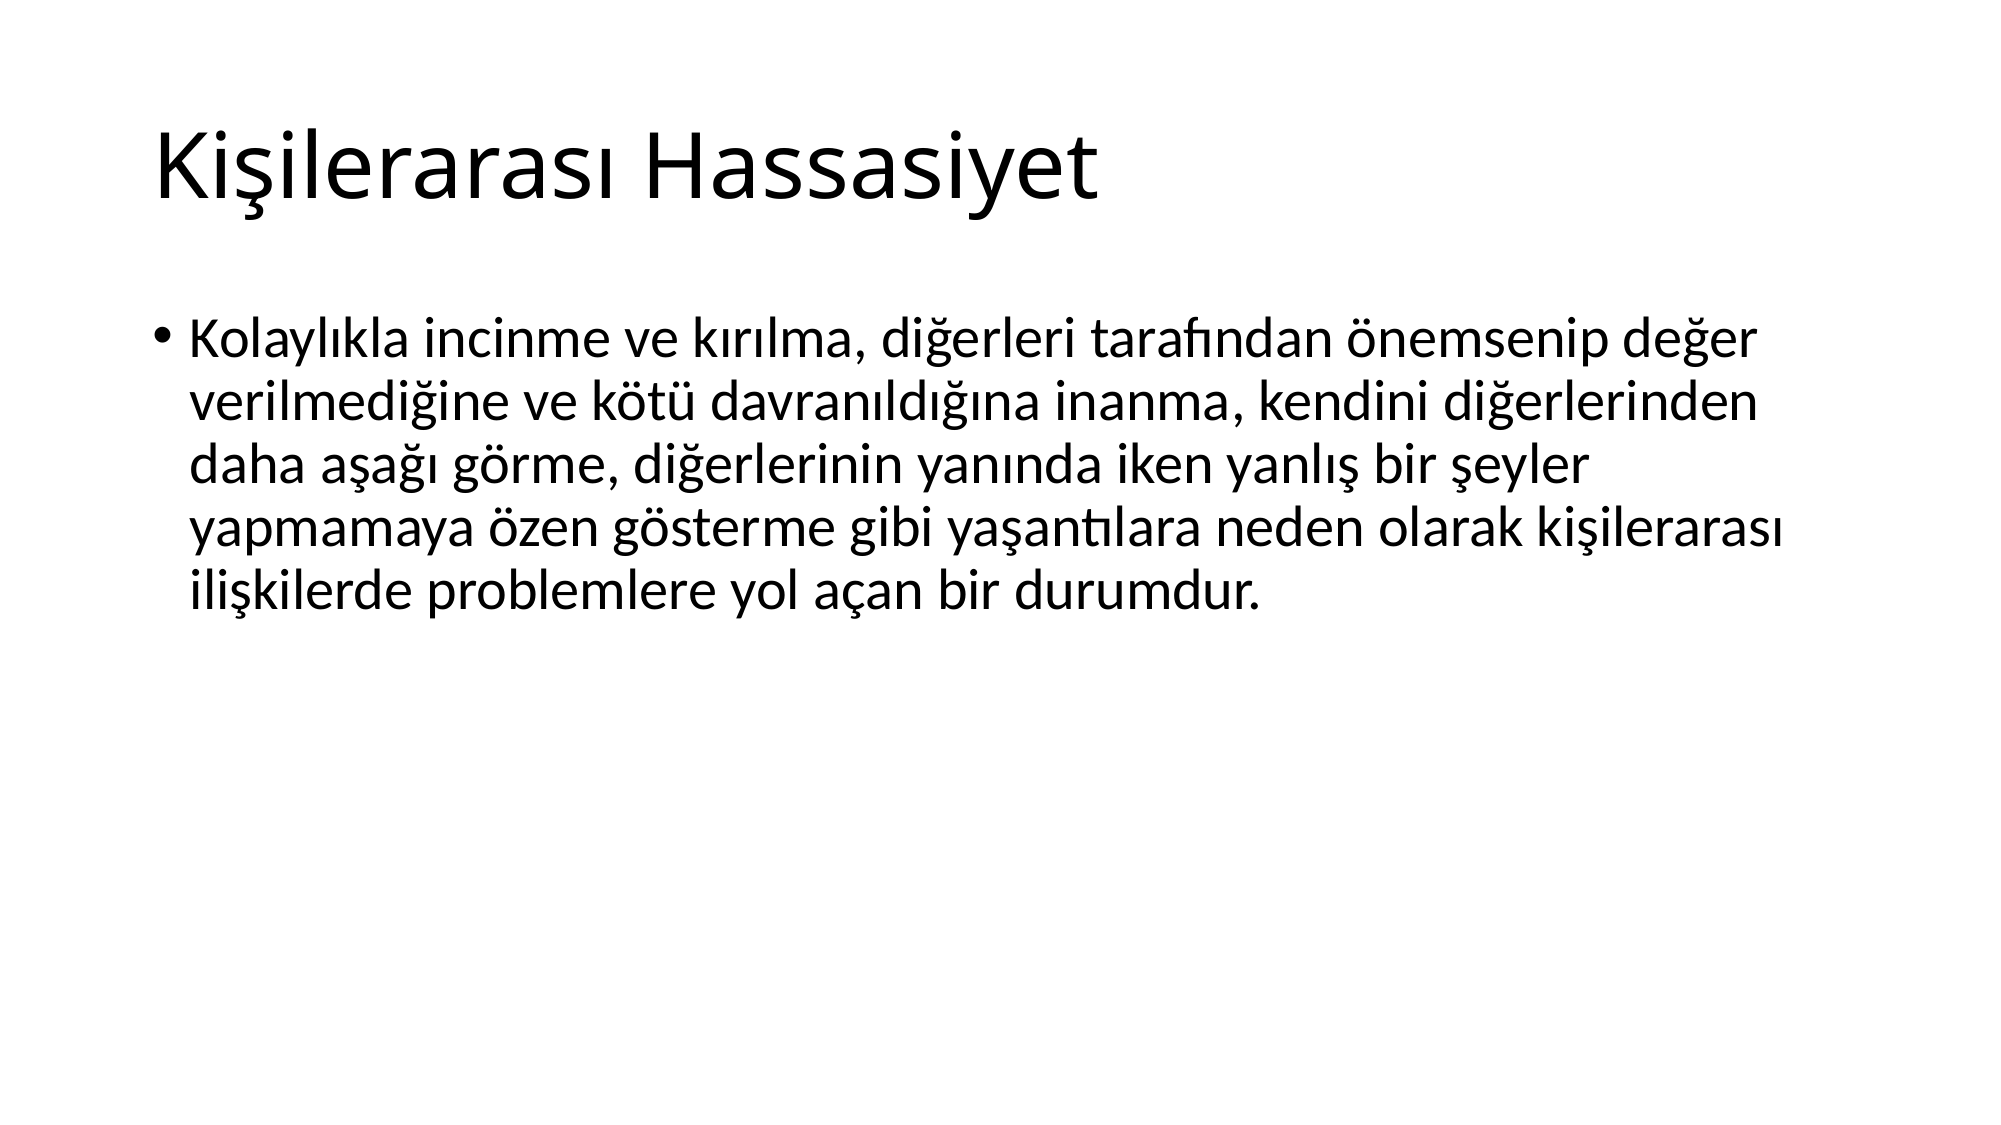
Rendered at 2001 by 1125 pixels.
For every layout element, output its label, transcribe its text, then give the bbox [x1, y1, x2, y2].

list Kolaylıkla incinme ve kırılma, diğerleri tarafından önemsenip değer verilmediğine ve kötü davranıldığına inanma, kendini diğerlerinden daha aşağı görme, diğerlerinin yanında iken yanlış bir şeyler yapmamaya özen gösterme gibi yaşantılara neden olarak kişilerarası ilişkilerde problemlere yol açan bir durumdur. [137, 299, 1863, 1014]
title Kişilerarası Hassasiyet [137, 59, 1863, 278]
